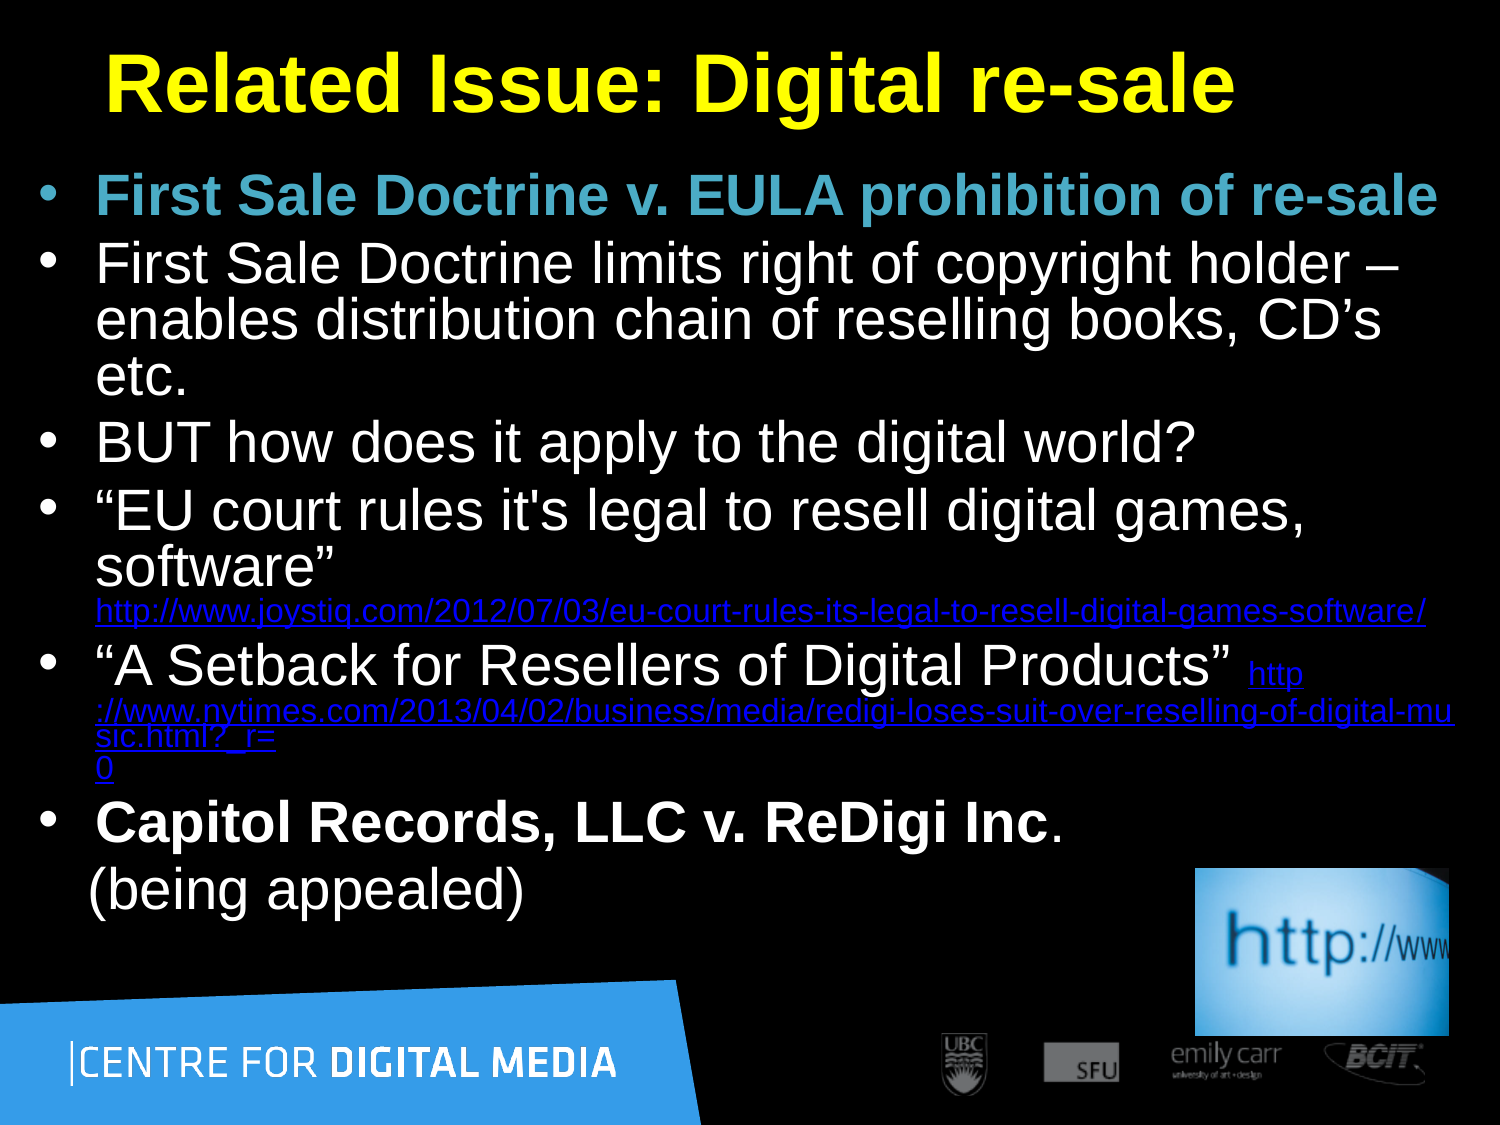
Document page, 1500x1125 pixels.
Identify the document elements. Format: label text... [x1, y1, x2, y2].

picture [1194, 868, 1449, 1036]
list First Sale Doctrine v. EULA prohibition of re-sale First Sale Doctrine limits right of copyright holder – enables distribution chain of reselling books, CD’s etc. BUT how does it apply to the digital world? “EU court rules it's legal to resell digital games, software” http://www.joystiq.com/2012/07/03/eu-court-rules-its-legal-to-resell-digital-games-software/ “A Setback for Resellers of Digital Products” http://www.nytimes.com/2013/04/02/business/media/redigi-loses-suit-over-reselling-of-digital-music.html?_r=0 Capitol Records, LLC v. ReDigi Inc. (being appealed) [26, 158, 1470, 1012]
title Related Issue: Digital re-sale [26, 0, 1470, 158]
